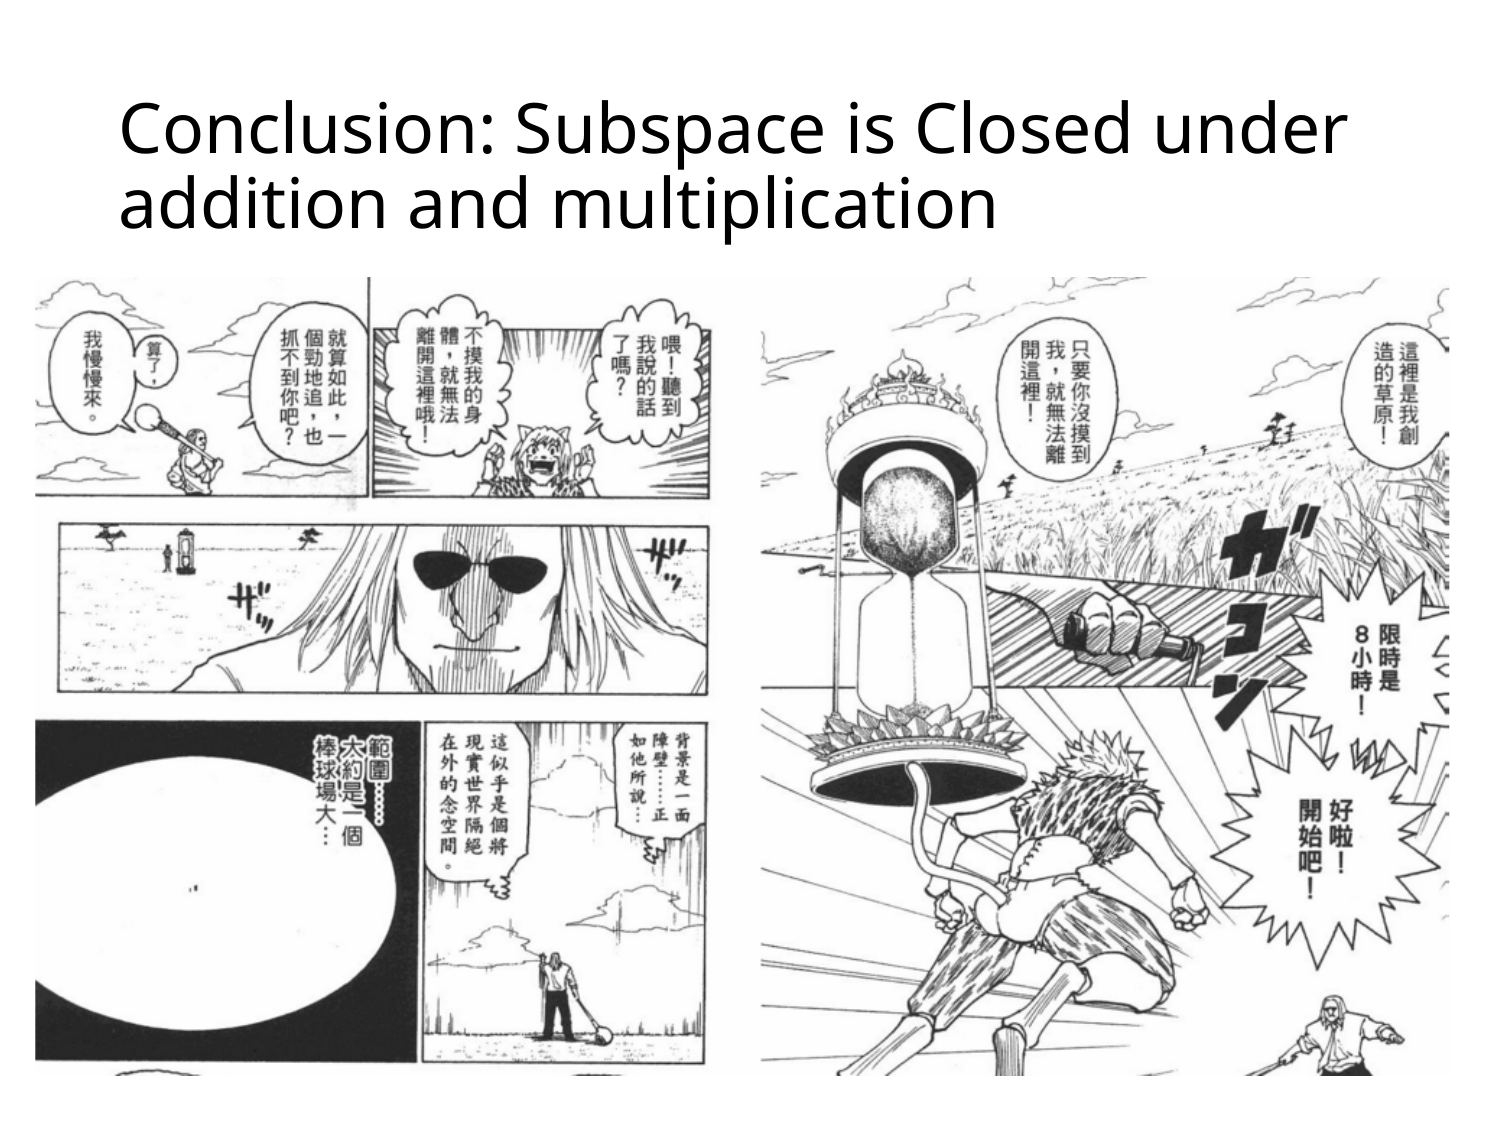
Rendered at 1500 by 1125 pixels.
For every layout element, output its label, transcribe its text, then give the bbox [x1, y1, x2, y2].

title Conclusion: Subspace is Closed under addition and multiplication [103, 59, 1397, 277]
picture [34, 277, 1500, 1076]
